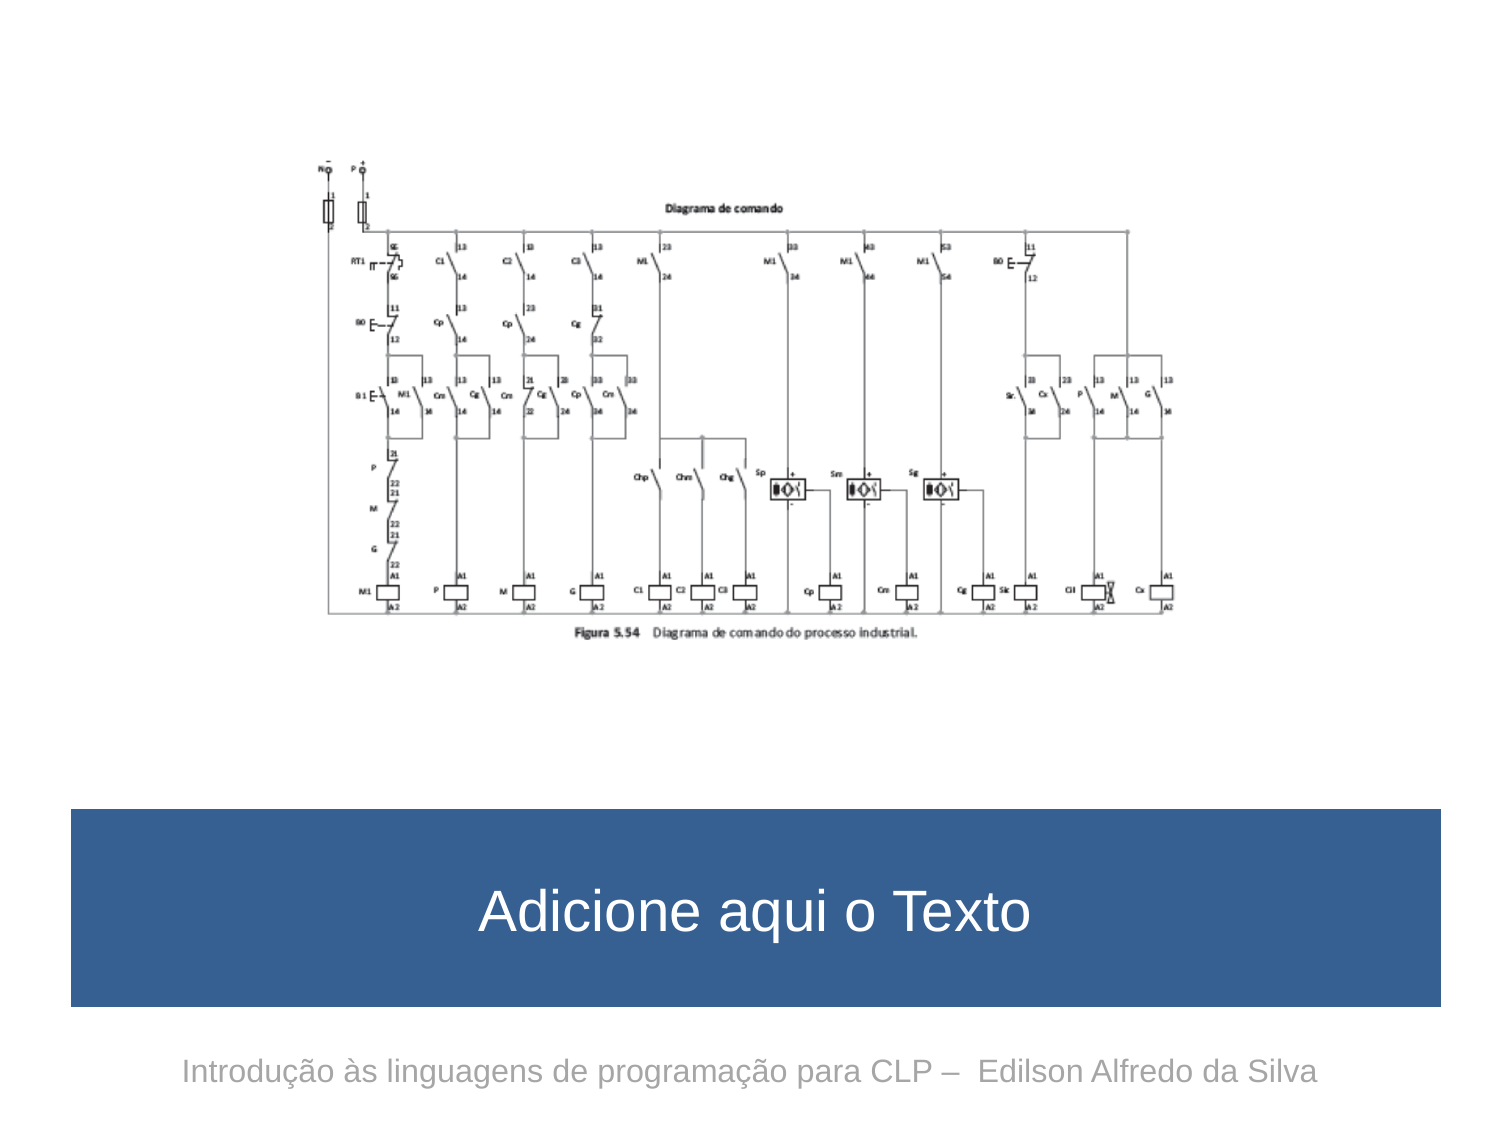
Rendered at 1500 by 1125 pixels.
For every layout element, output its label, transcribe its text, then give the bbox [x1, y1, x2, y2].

footer Introdução às linguagens de programação para CLP – Edilson Alfredo da Silva [0, 1042, 1500, 1103]
text_box Adicione aqui o Texto [70, 808, 1442, 1008]
picture [290, 0, 1200, 848]
